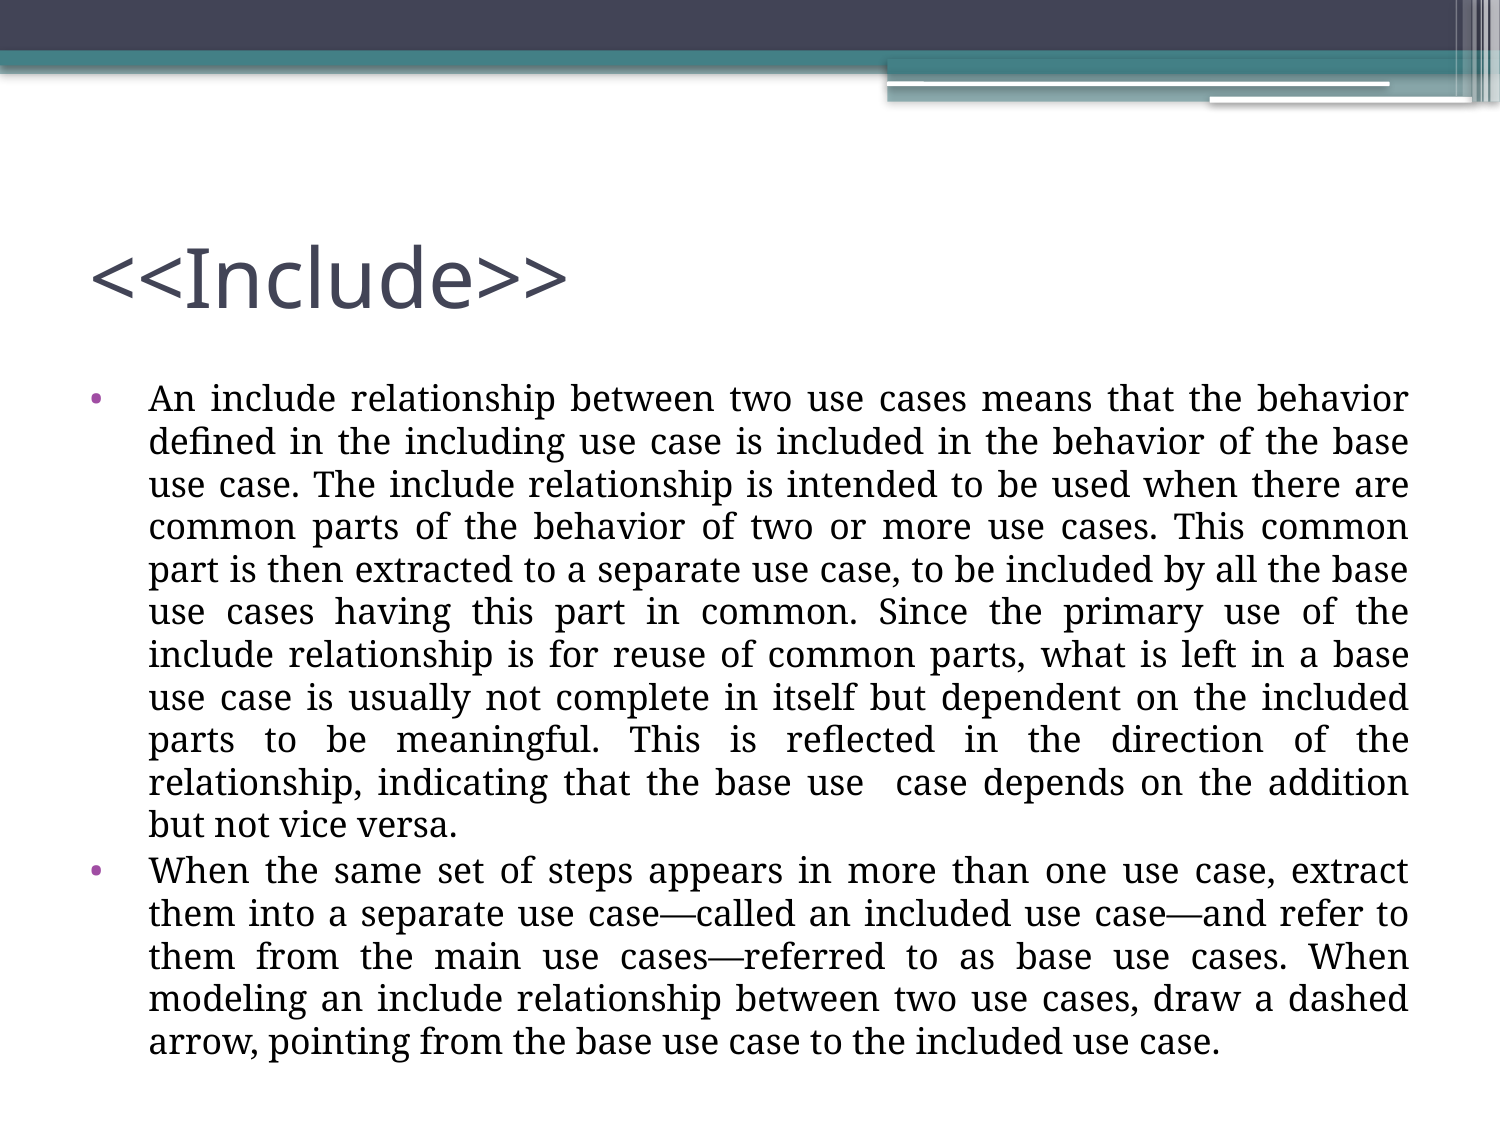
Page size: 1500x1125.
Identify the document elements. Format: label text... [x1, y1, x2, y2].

title <<Include>> [75, 187, 1425, 363]
list An include relationship between two use cases means that the behavior defined in the including use case is included in the behavior of the base use case. The include relationship is intended to be used when there are common parts of the behavior of two or more use cases. This common part is then extracted to a separate use case, to be included by all the base use cases having this part in common. Since the primary use of the include relationship is for reuse of common parts, what is left in a base use case is usually not complete in itself but dependent on the included parts to be meaningful. This is reflected in the direction of the relationship, indicating that the base use case depends on the addition but not vice versa. When the same set of steps appears in more than one use case, extract them into a separate use case—called an included use case—and refer to them from the main use cases—referred to as base use cases. When modeling an include relationship between two use cases, draw a dashed arrow, pointing from the base use case to the included use case. [75, 368, 1425, 1079]
